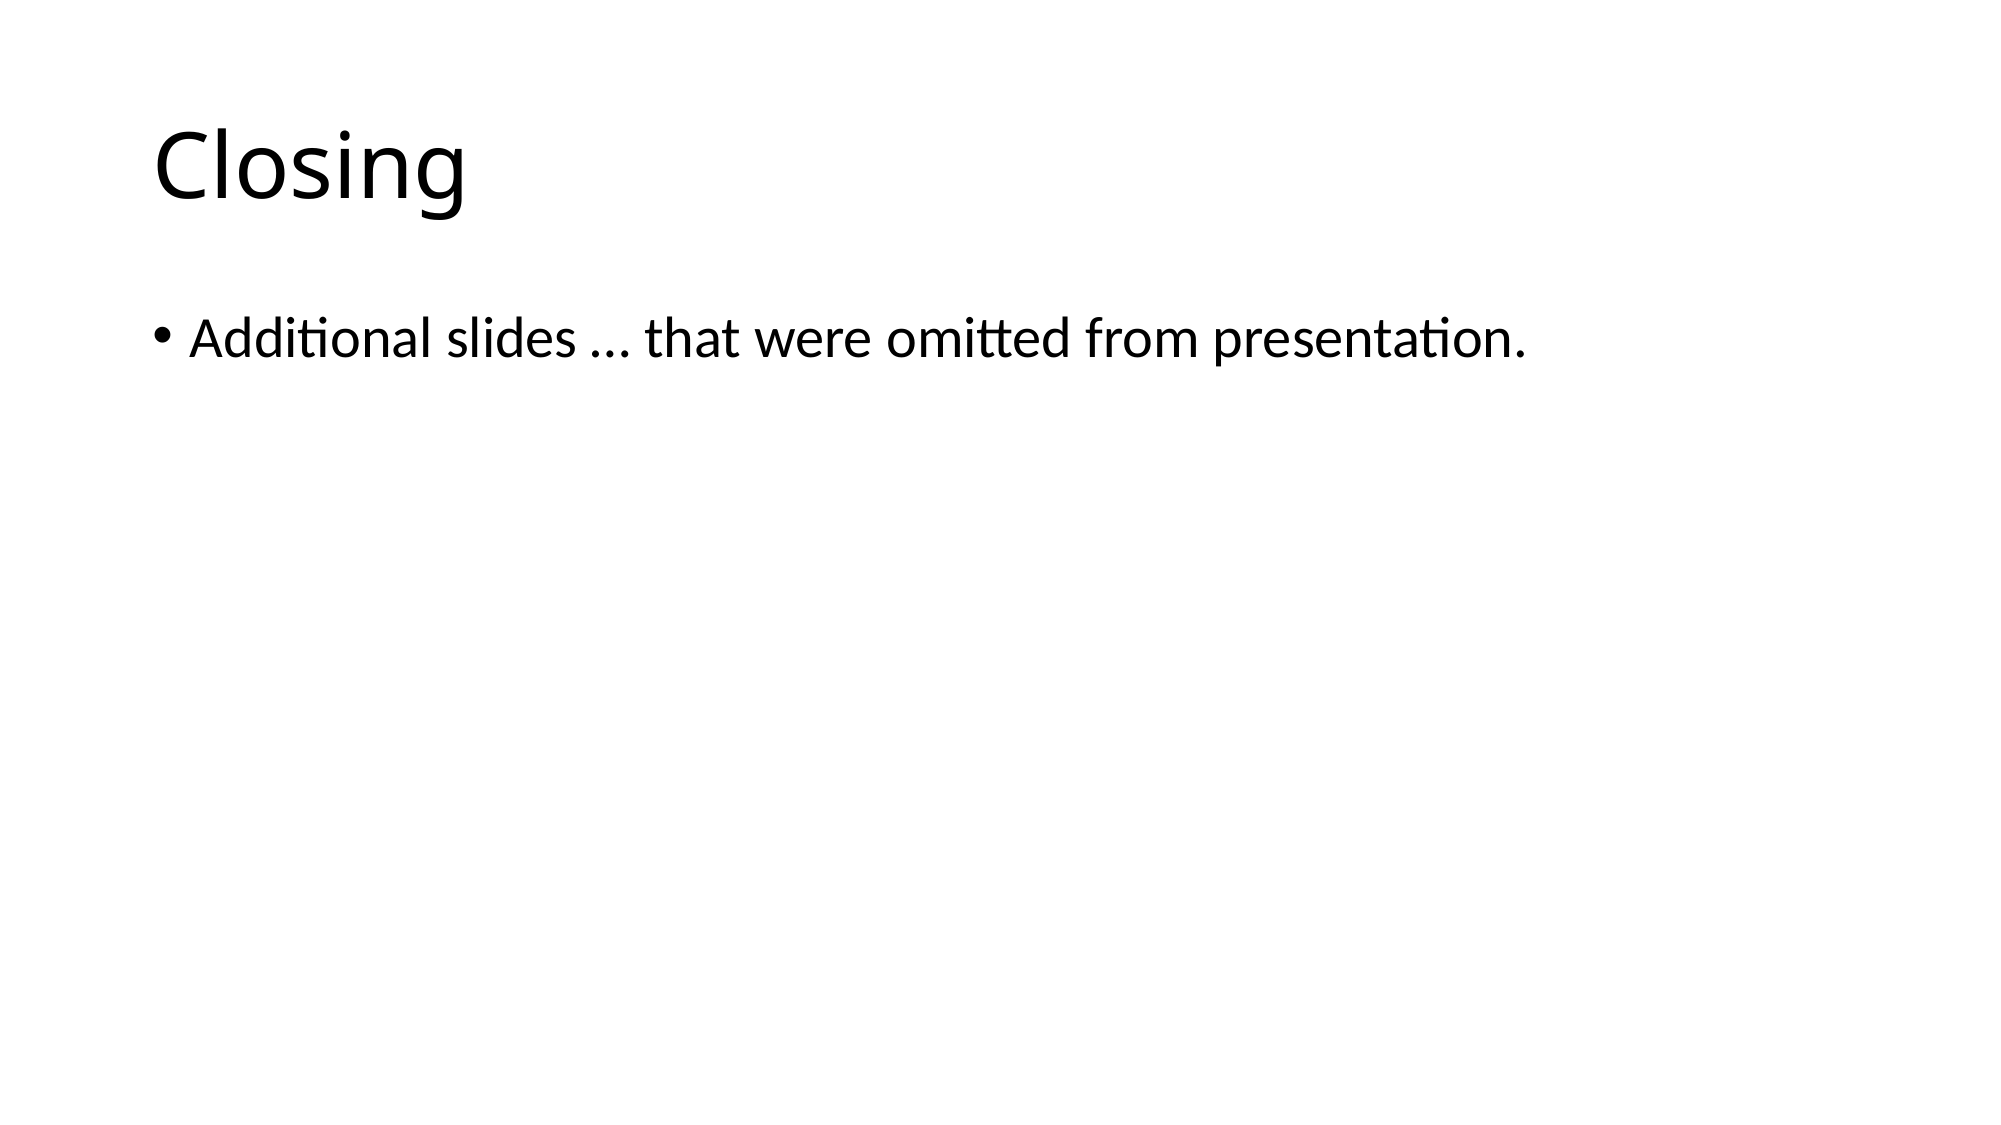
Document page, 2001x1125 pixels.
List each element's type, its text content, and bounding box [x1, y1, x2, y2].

title Closing [137, 59, 1863, 278]
list Additional slides … that were omitted from presentation. [137, 299, 1863, 1014]
